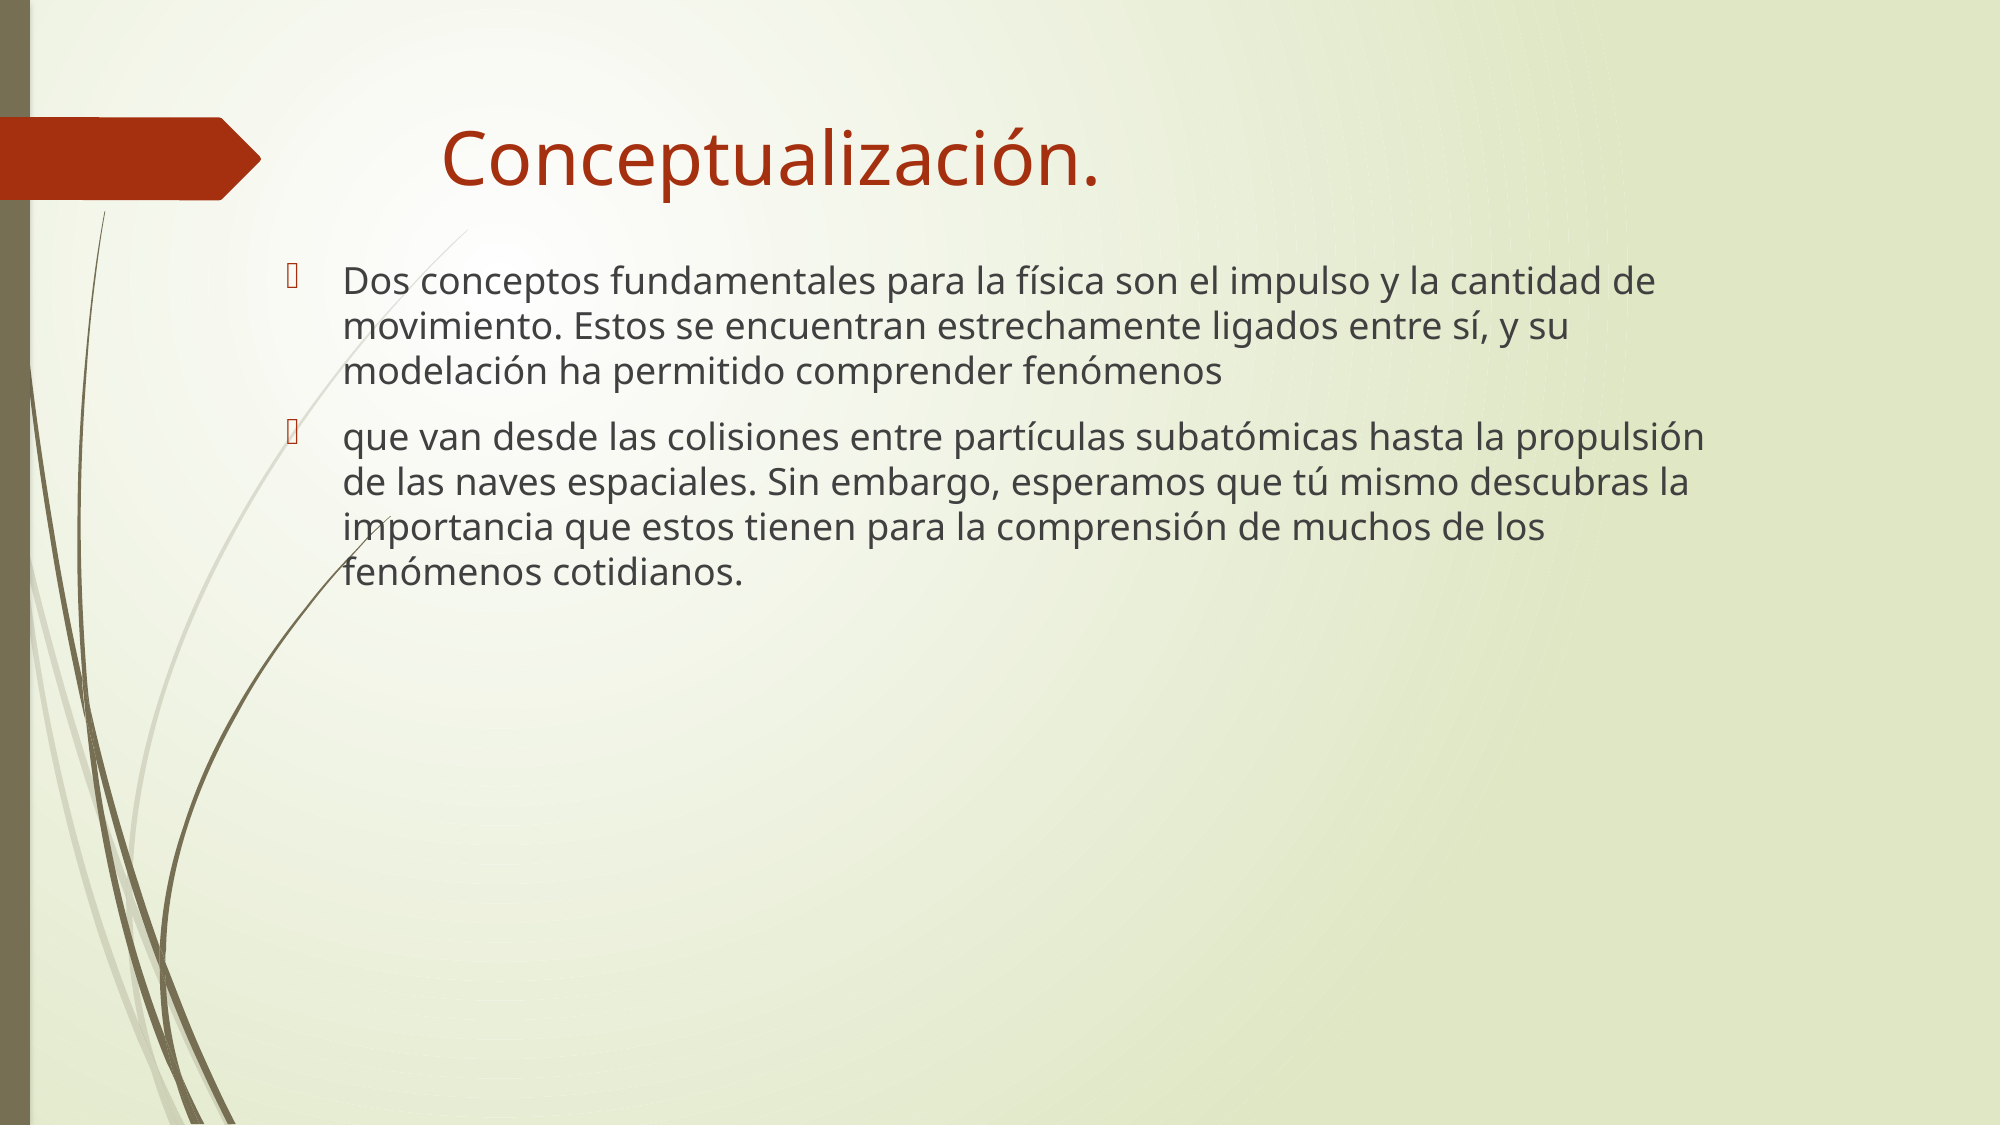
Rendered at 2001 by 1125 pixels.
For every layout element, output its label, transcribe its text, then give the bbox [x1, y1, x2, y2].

list Dos conceptos fundamentales para la física son el impulso y la cantidad de movimiento. Estos se encuentran estrechamente ligados entre sí, y su modelación ha permitido comprender fenómenos que van desde las colisiones entre partículas subatómicas hasta la propulsión de las naves espaciales. Sin embargo, esperamos que tú mismo descubras la importancia que estos tienen para la comprensión de muchos de los fenómenos cotidianos. [271, 249, 1734, 870]
title Conceptualización. [425, 102, 1888, 313]
